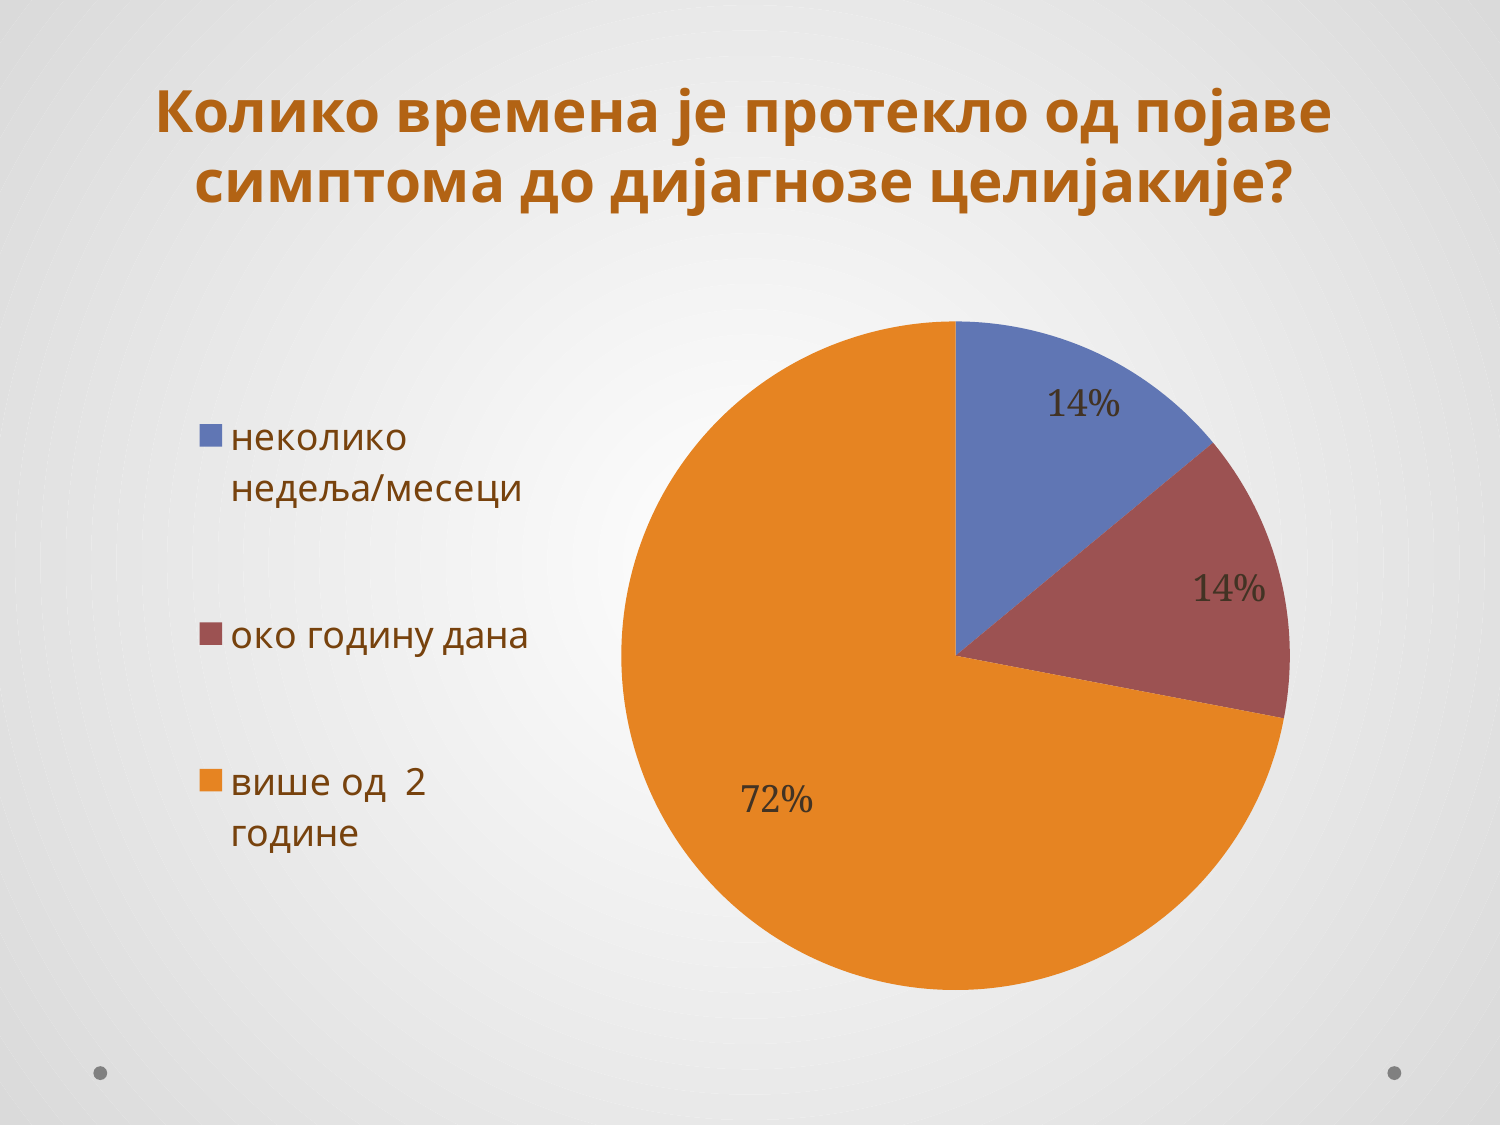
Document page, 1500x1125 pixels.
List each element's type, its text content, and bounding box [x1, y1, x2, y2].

chart [74, 262, 1426, 1006]
text_box Колико времена је протекло од појаве симптома до дијагнозе целијакије? [100, 66, 1388, 221]
